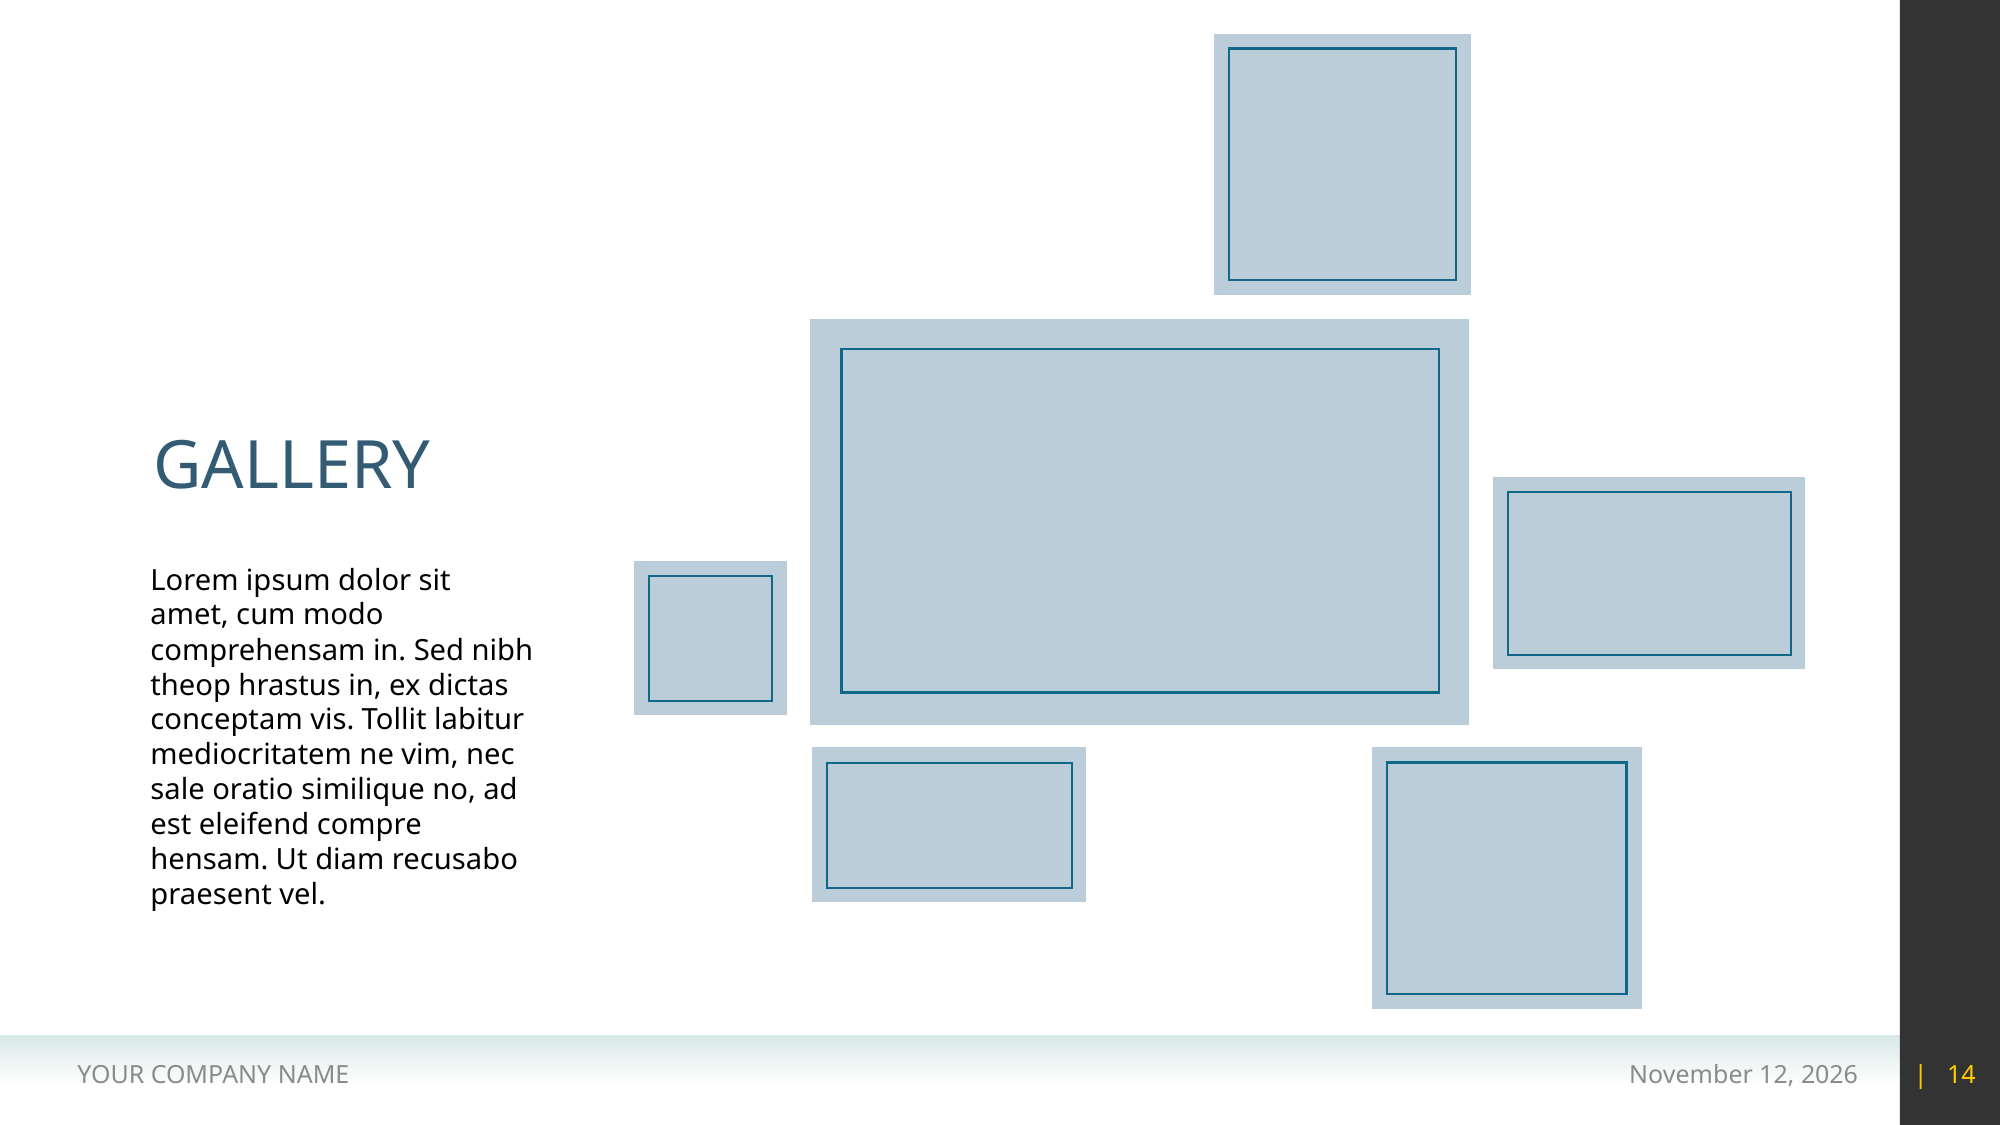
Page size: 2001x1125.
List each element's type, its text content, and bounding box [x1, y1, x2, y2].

text_box GALLERY [138, 414, 446, 509]
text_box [486, 32, 1954, 1011]
slide_number | 14 [1890, 1046, 1991, 1106]
footer YOUR COMPANY NAME [62, 1046, 798, 1106]
text_box Lorem ipsum dolor sit amet, cum modo comprehensam in. Sed nibh theop hrastus in, ex dictas conceptam vis. Tollit labitur mediocritatem ne vim, nec sale oratio similique no, ad est eleifend compre hensam. Ut diam recusabo praesent vel. [135, 553, 486, 918]
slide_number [1365, 1046, 1874, 1106]
